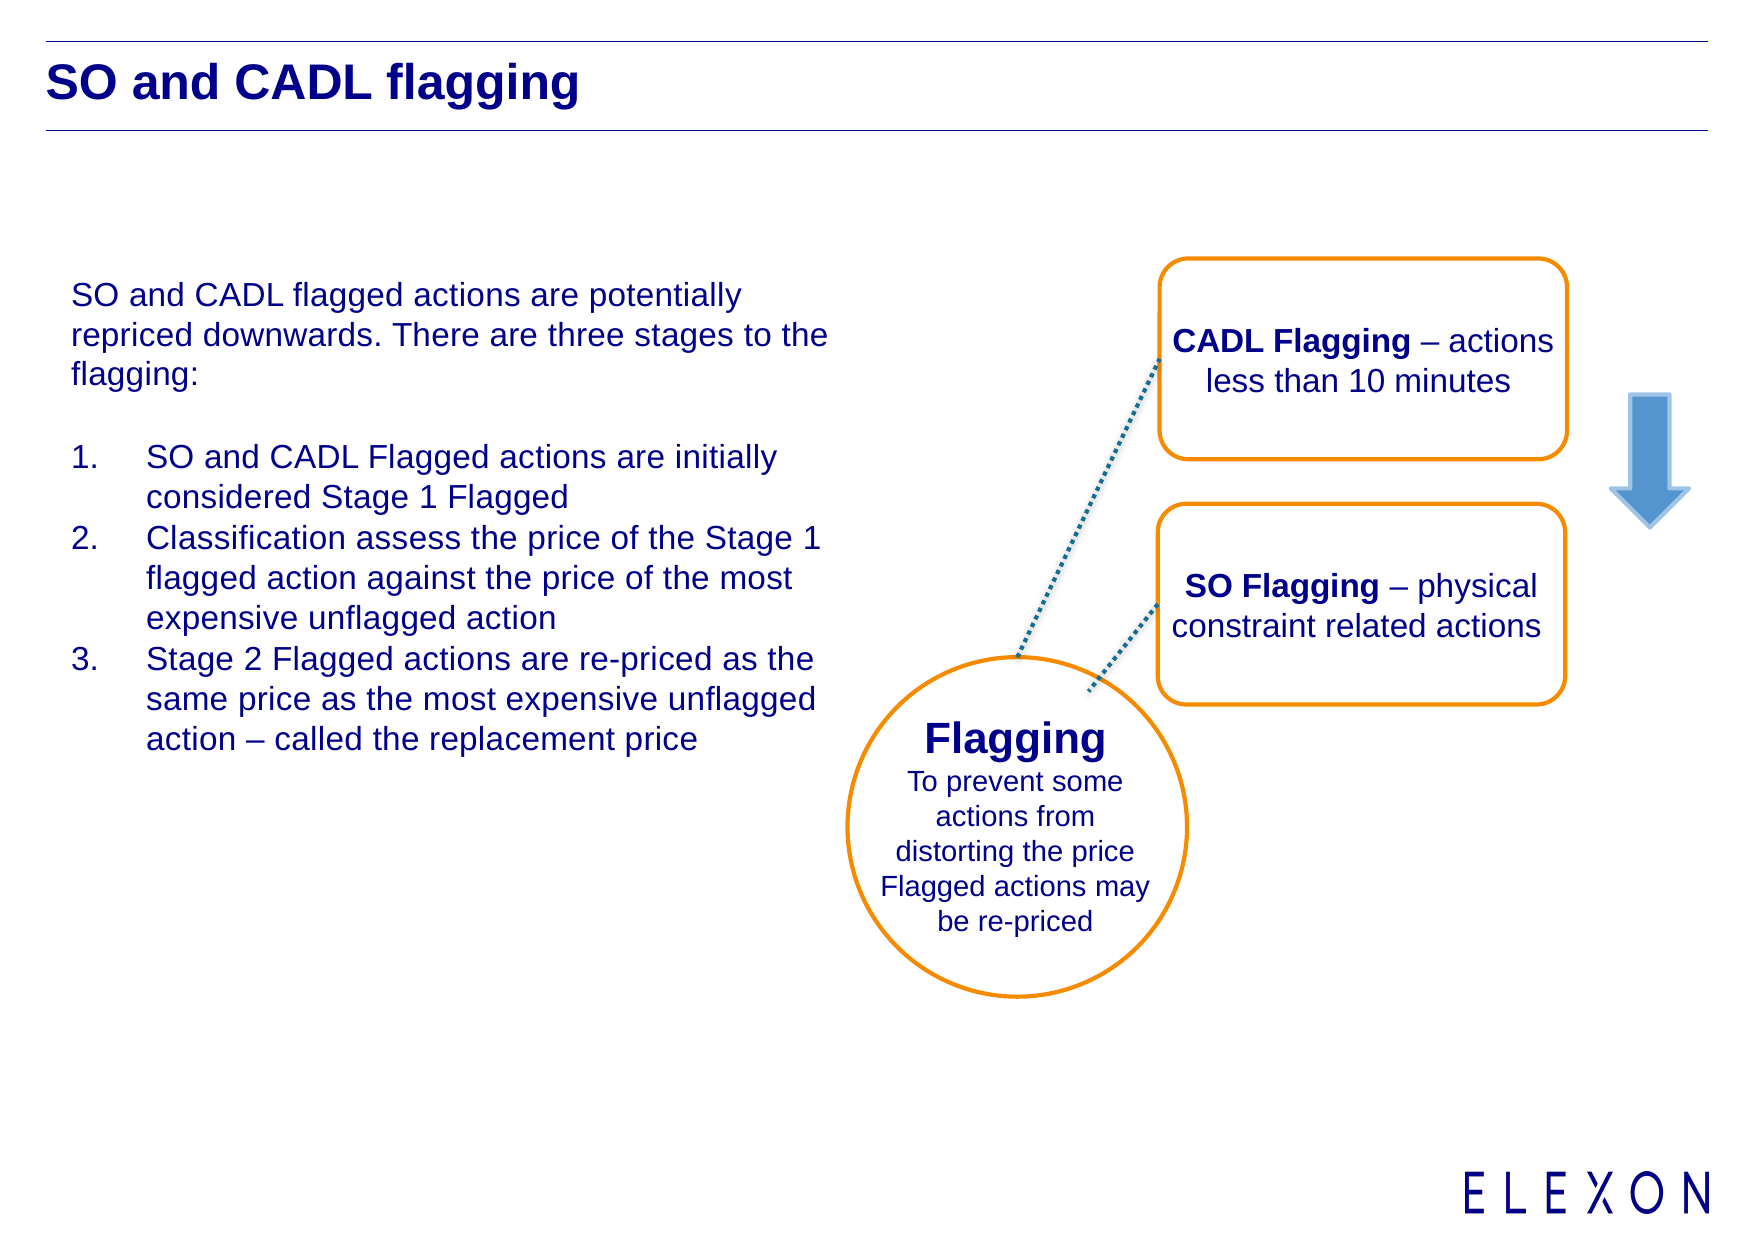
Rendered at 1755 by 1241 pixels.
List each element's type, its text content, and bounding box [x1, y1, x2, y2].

title SO and CADL flagging [45, 49, 1709, 131]
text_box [847, 656, 1188, 997]
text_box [1159, 258, 1568, 460]
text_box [1017, 358, 1160, 658]
picture [1465, 1171, 1709, 1214]
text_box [1088, 603, 1158, 692]
text_box [1608, 392, 1691, 530]
list SO and CADL flagged actions are potentially repriced downwards. There are three stages to the flagging: SO and CADL Flagged actions are initially considered Stage 1 Flagged Classification assess the price of the Stage 1 flagged action against the price of the most expensive unflagged action Stage 2 Flagged actions are re-priced as the same price as the most expensive unflagged action – called the replacement price [71, 272, 854, 1163]
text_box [1157, 503, 1566, 705]
